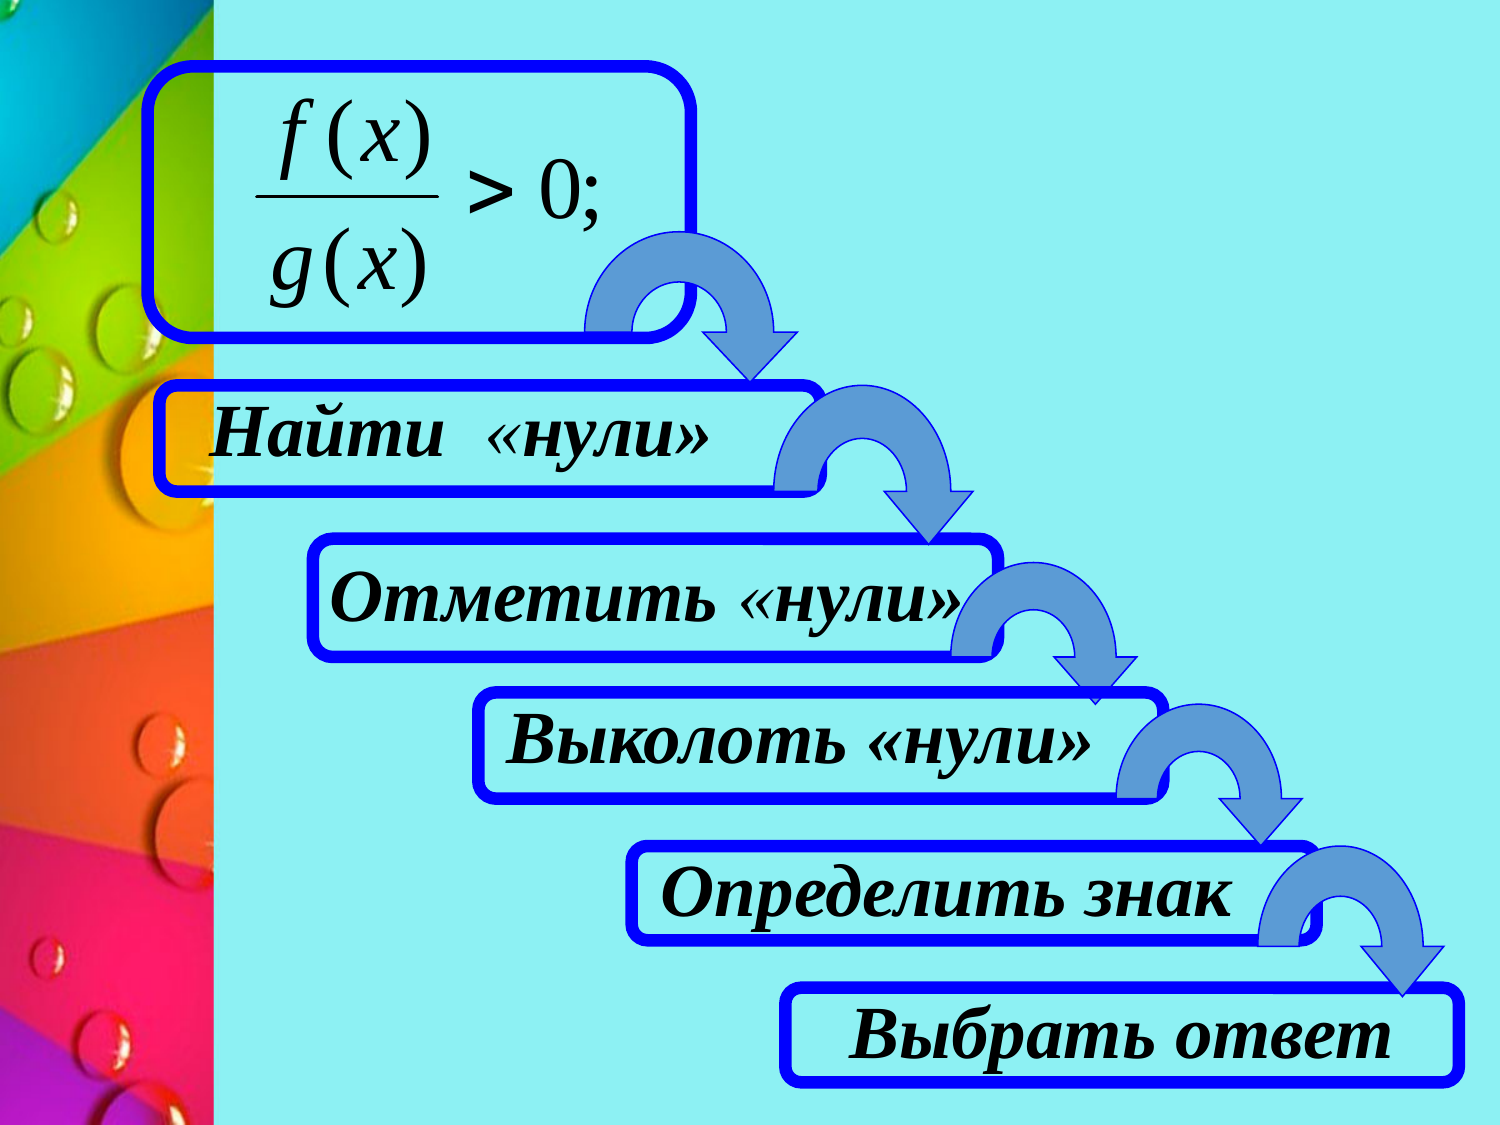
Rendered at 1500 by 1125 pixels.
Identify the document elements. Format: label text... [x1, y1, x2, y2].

text_box Определить знак [645, 834, 1248, 939]
text_box Найти «нули» [194, 373, 762, 479]
picture [0, 0, 1500, 1125]
text_box [631, 846, 1313, 941]
text_box [147, 66, 691, 338]
text_box [950, 562, 1137, 688]
text_box [584, 231, 798, 383]
text_box [478, 692, 1164, 799]
text_box [773, 385, 973, 545]
text_box [785, 988, 1459, 1083]
text_box Отметить «нули» [314, 539, 999, 644]
text_box [159, 385, 820, 492]
text_box [1116, 704, 1303, 846]
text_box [242, 78, 621, 330]
text_box [1257, 846, 1444, 997]
text_box [312, 552, 951, 657]
text_box [1300, 906, 1317, 941]
text_box Выколоть «нули» [491, 680, 1110, 692]
text_box Выбрать ответ [797, 976, 1447, 1081]
